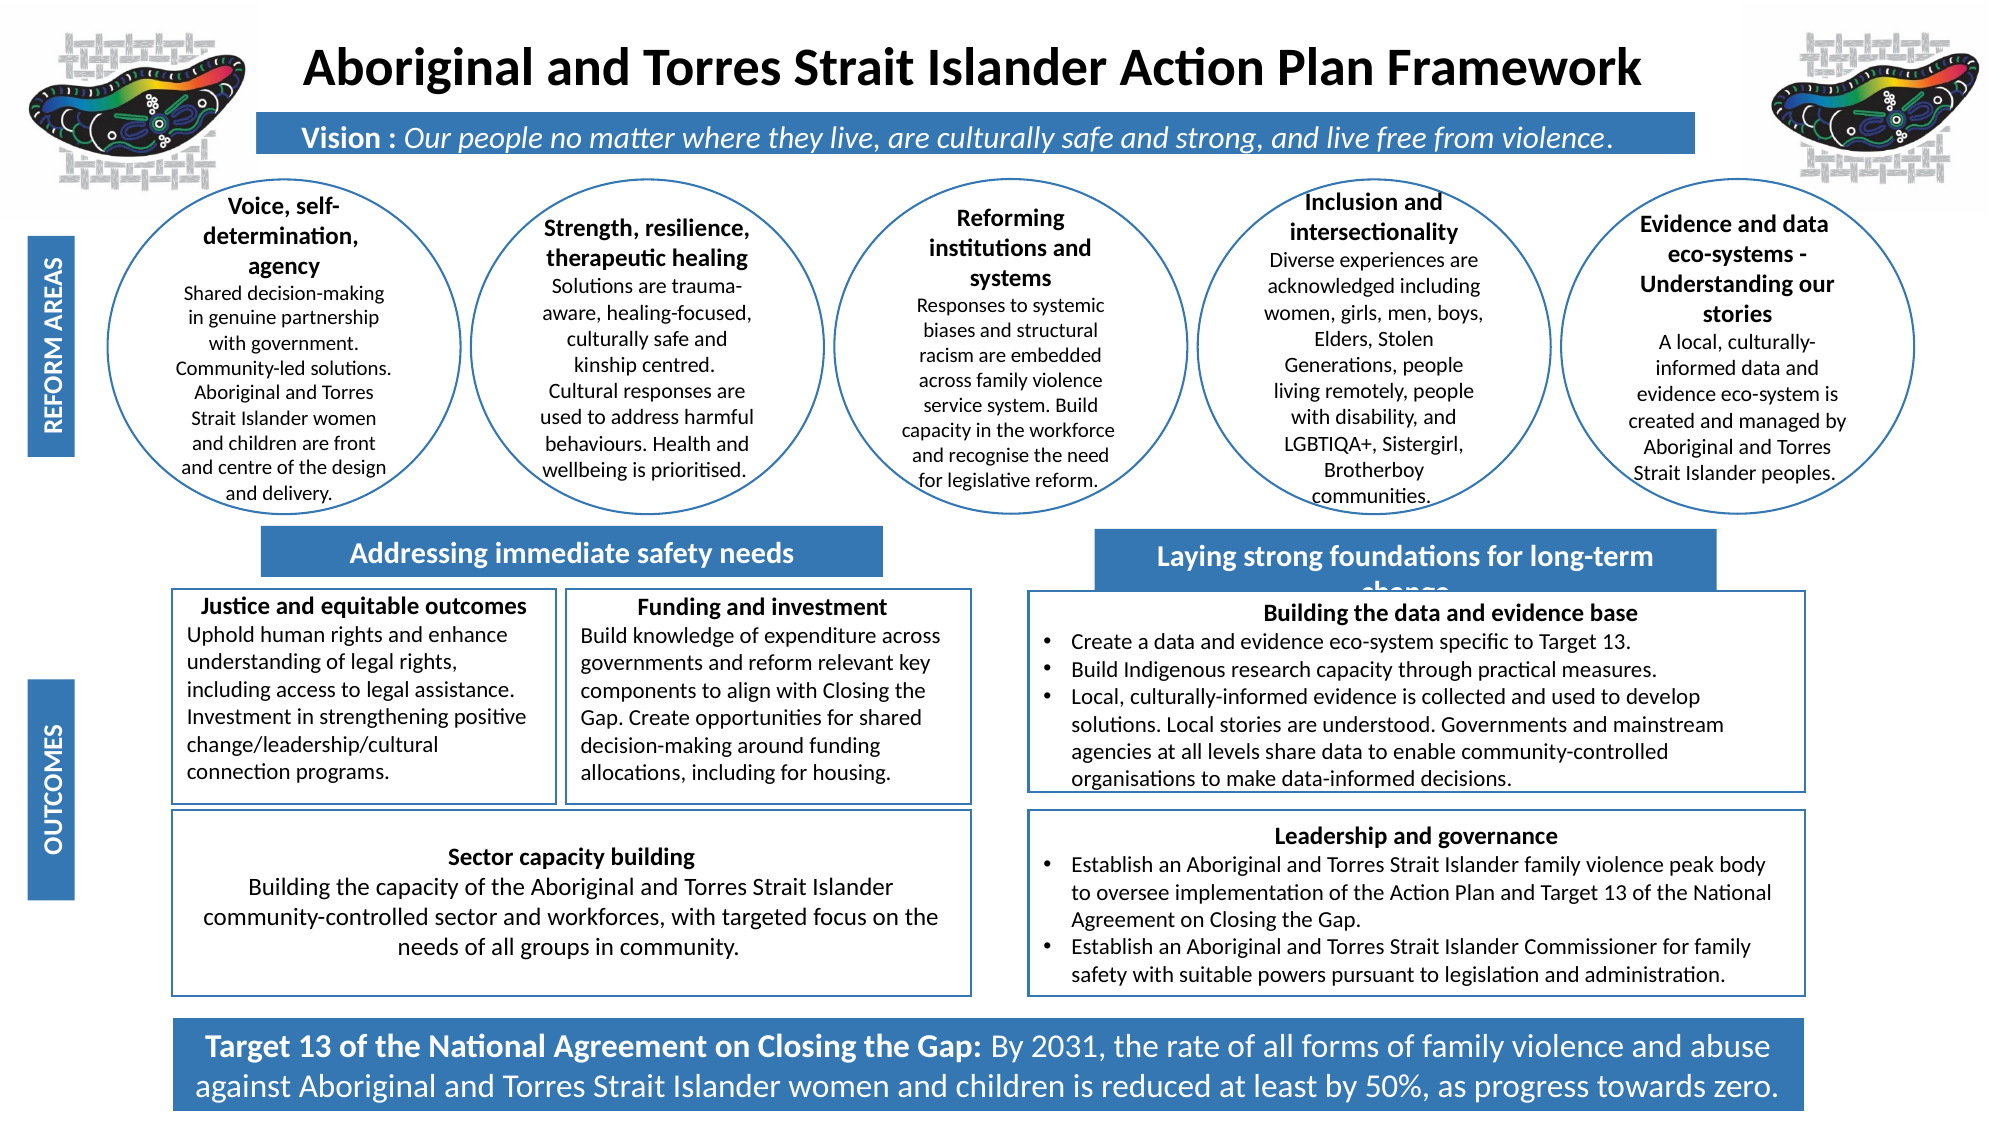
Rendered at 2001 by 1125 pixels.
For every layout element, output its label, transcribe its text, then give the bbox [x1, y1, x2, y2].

text_box Sector capacity building Building the capacity of the Aboriginal and Torres Strait Islander community-controlled sector and workforces, with targeted focus on the needs of all groups in community. [171, 809, 972, 997]
text_box Vision : Our people no matter where they live, are culturally safe and strong, and live free from violence. [257, 110, 1697, 156]
text_box Building the data and evidence base Create a data and evidence eco-system specific to Target 13. Build Indigenous research capacity through practical measures. Local, culturally-informed evidence is collected and used to develop solutions. Local stories are understood. Governments and mainstream agencies at all levels share data to enable community-controlled organisations to make data-informed decisions. [1027, 590, 1806, 793]
text_box Evidence and data eco-systems - Understanding our stories A local, culturally-informed data and evidence eco-system is created and managed by Aboriginal and Torres Strait Islander peoples. [1560, 177, 1916, 515]
text_box REFORM AREAS [27, 235, 75, 457]
text_box Aboriginal and Torres Strait Islander Action Plan Framework [288, 24, 1697, 105]
text_box OUTCOMES [27, 679, 75, 901]
text_box Voice, self-determination, agency Shared decision-making in genuine partnership with government. Community-led solutions. Aboriginal and Torres Strait Islander women and children are front and centre of the design and delivery. [106, 178, 462, 516]
text_box Addressing immediate safety needs [260, 525, 883, 577]
text_box Inclusion and intersectionality Diverse experiences are acknowledged including women, girls, men, boys, Elders, Stolen Generations, people living remotely, people with disability, and LGBTIQA+, Sistergirl, Brotherboy communities. [1196, 178, 1552, 516]
picture [0, 1, 257, 222]
picture [1743, 2, 1990, 214]
text_box Target 13 of the National Agreement on Closing the Gap: By 2031, the rate of all forms of family violence and abuse against Aboriginal and Torres Strait Islander women and children is reduced at least by 50%, as progress towards zero. [171, 1016, 1806, 1113]
text_box Leadership and governance Establish an Aboriginal and Torres Strait Islander family violence peak body to oversee implementation of the Action Plan and Target 13 of the National Agreement on Closing the Gap. Establish an Aboriginal and Torres Strait Islander Commissioner for family safety with suitable powers pursuant to legislation and administration. [1027, 809, 1806, 997]
text_box Justice and equitable outcomes Uphold human rights and enhance understanding of legal rights, including access to legal assistance. Investment in strengthening positive change/leadership/cultural connection programs. [171, 588, 557, 805]
text_box Strength, resilience, therapeutic healing Solutions are trauma-aware, healing-focused, culturally safe and kinship centred. Cultural responses are used to address harmful behaviours. Health and wellbeing is prioritised. [469, 178, 825, 516]
text_box Reforming institutions and systems Responses to systemic biases and structural racism are embedded across family violence service system. Build capacity in the workforce and recognise the need for legislative reform. [833, 177, 1189, 515]
text_box Laying strong foundations for long-term change [1094, 528, 1717, 590]
text_box Funding and investment Build knowledge of expenditure across governments and reform relevant key components to align with Closing the Gap. Create opportunities for shared decision-making around funding allocations, including for housing. [565, 588, 972, 805]
